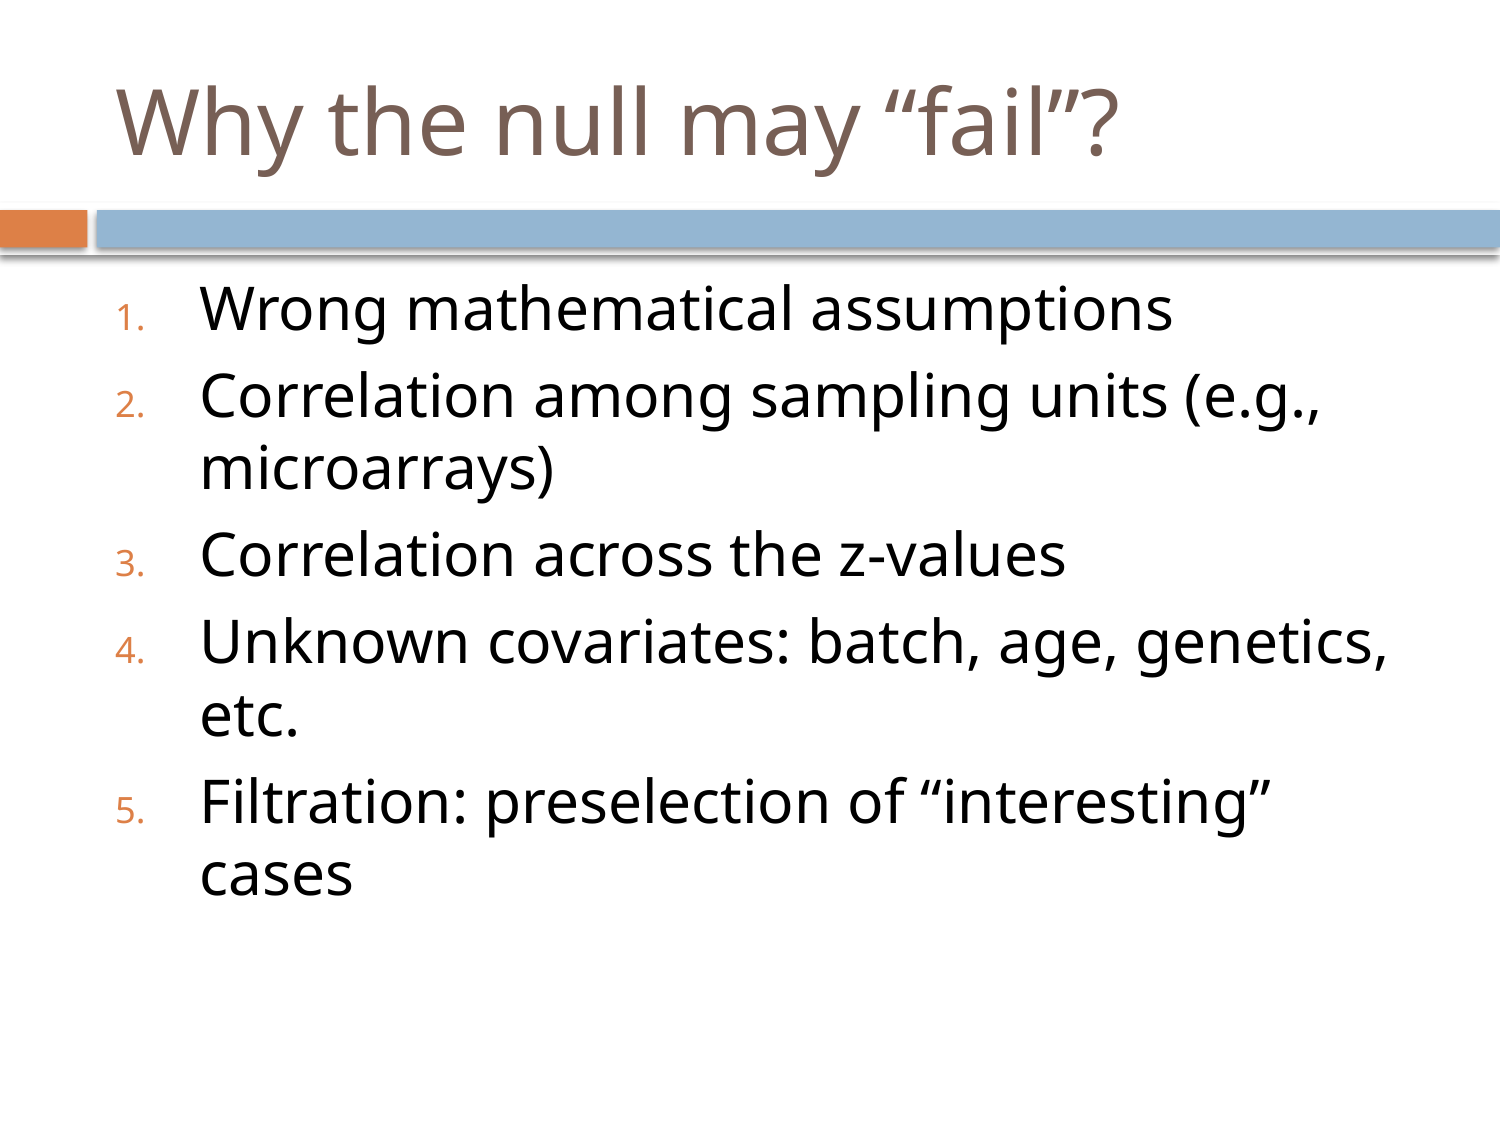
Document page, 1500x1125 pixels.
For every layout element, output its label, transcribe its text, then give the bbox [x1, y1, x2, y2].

list Wrong mathematical assumptions Correlation among sampling units (e.g., microarrays) Correlation across the z-values Unknown covariates: batch, age, genetics, etc. Filtration: preselection of “interesting” cases [100, 262, 1438, 1000]
title Why the null may “fail”? [100, 37, 1438, 200]
